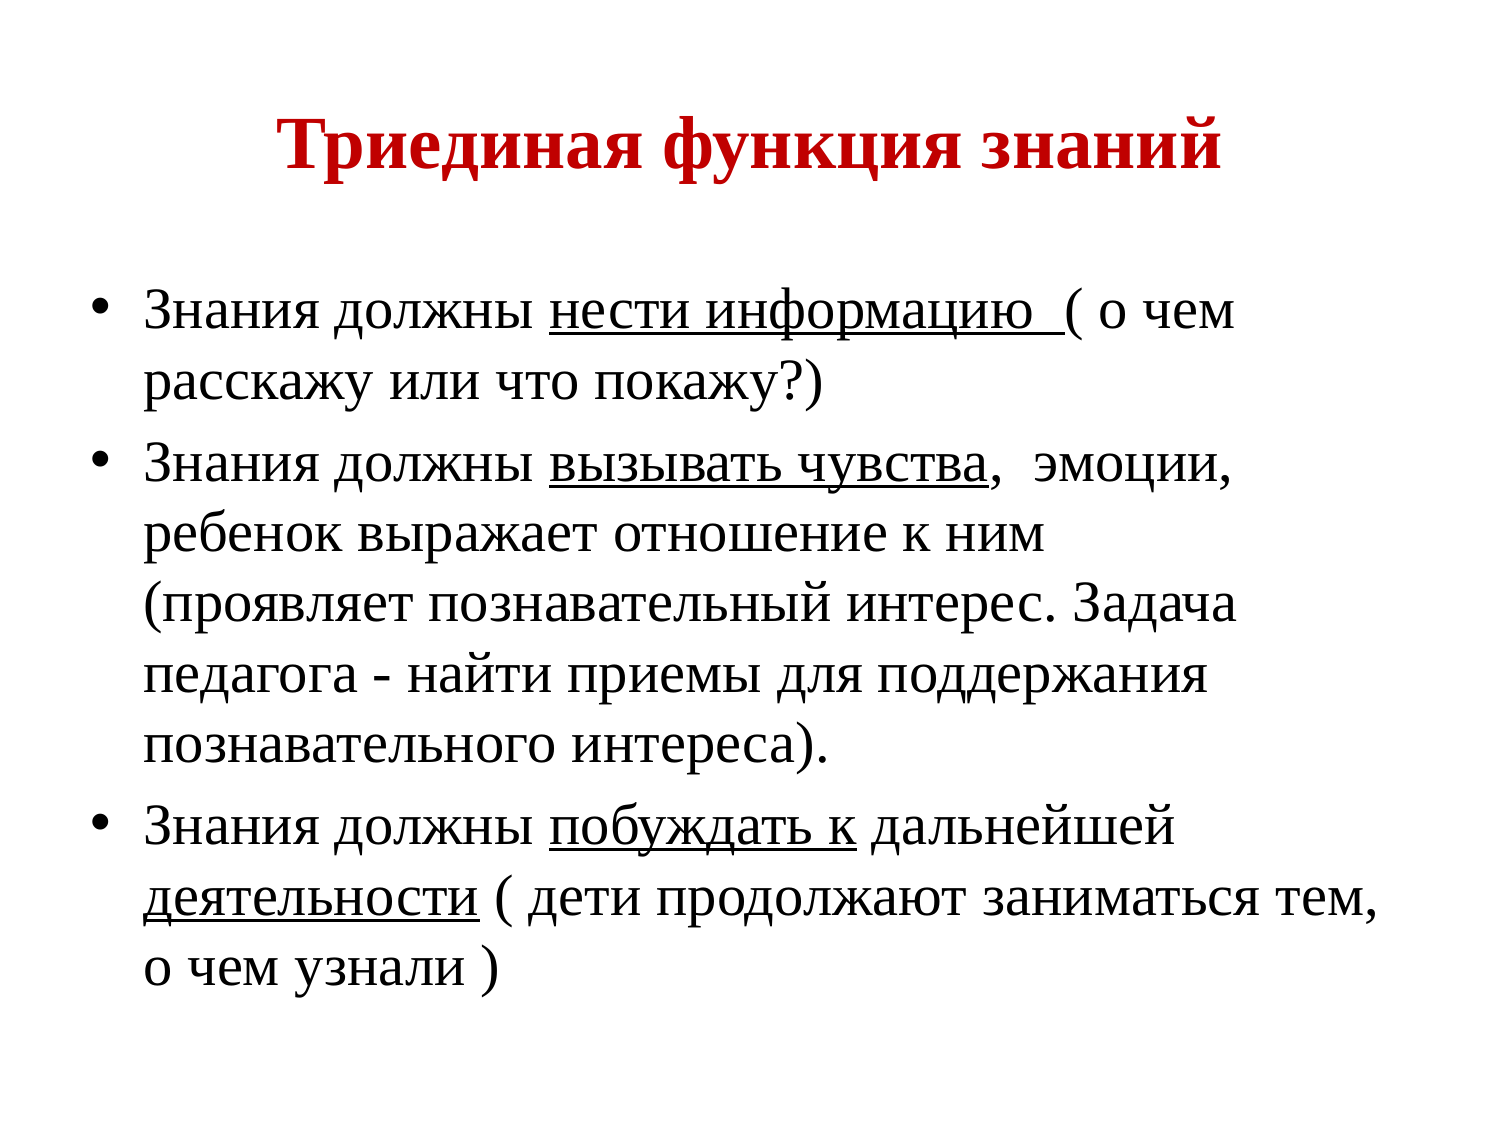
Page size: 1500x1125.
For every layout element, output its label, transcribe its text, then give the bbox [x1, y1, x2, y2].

title Триединая функция знаний [75, 45, 1425, 233]
list Знания должны нести информацию ( о чем расскажу или что покажу?) Знания должны вызывать чувства, эмоции, ребенок выражает отношение к ним (проявляет познавательный интерес. Задача педагога - найти приемы для поддержания познавательного интереса). Знания должны побуждать к дальнейшей деятельности ( дети продолжают заниматься тем, о чем узнали ) [75, 262, 1425, 1005]
